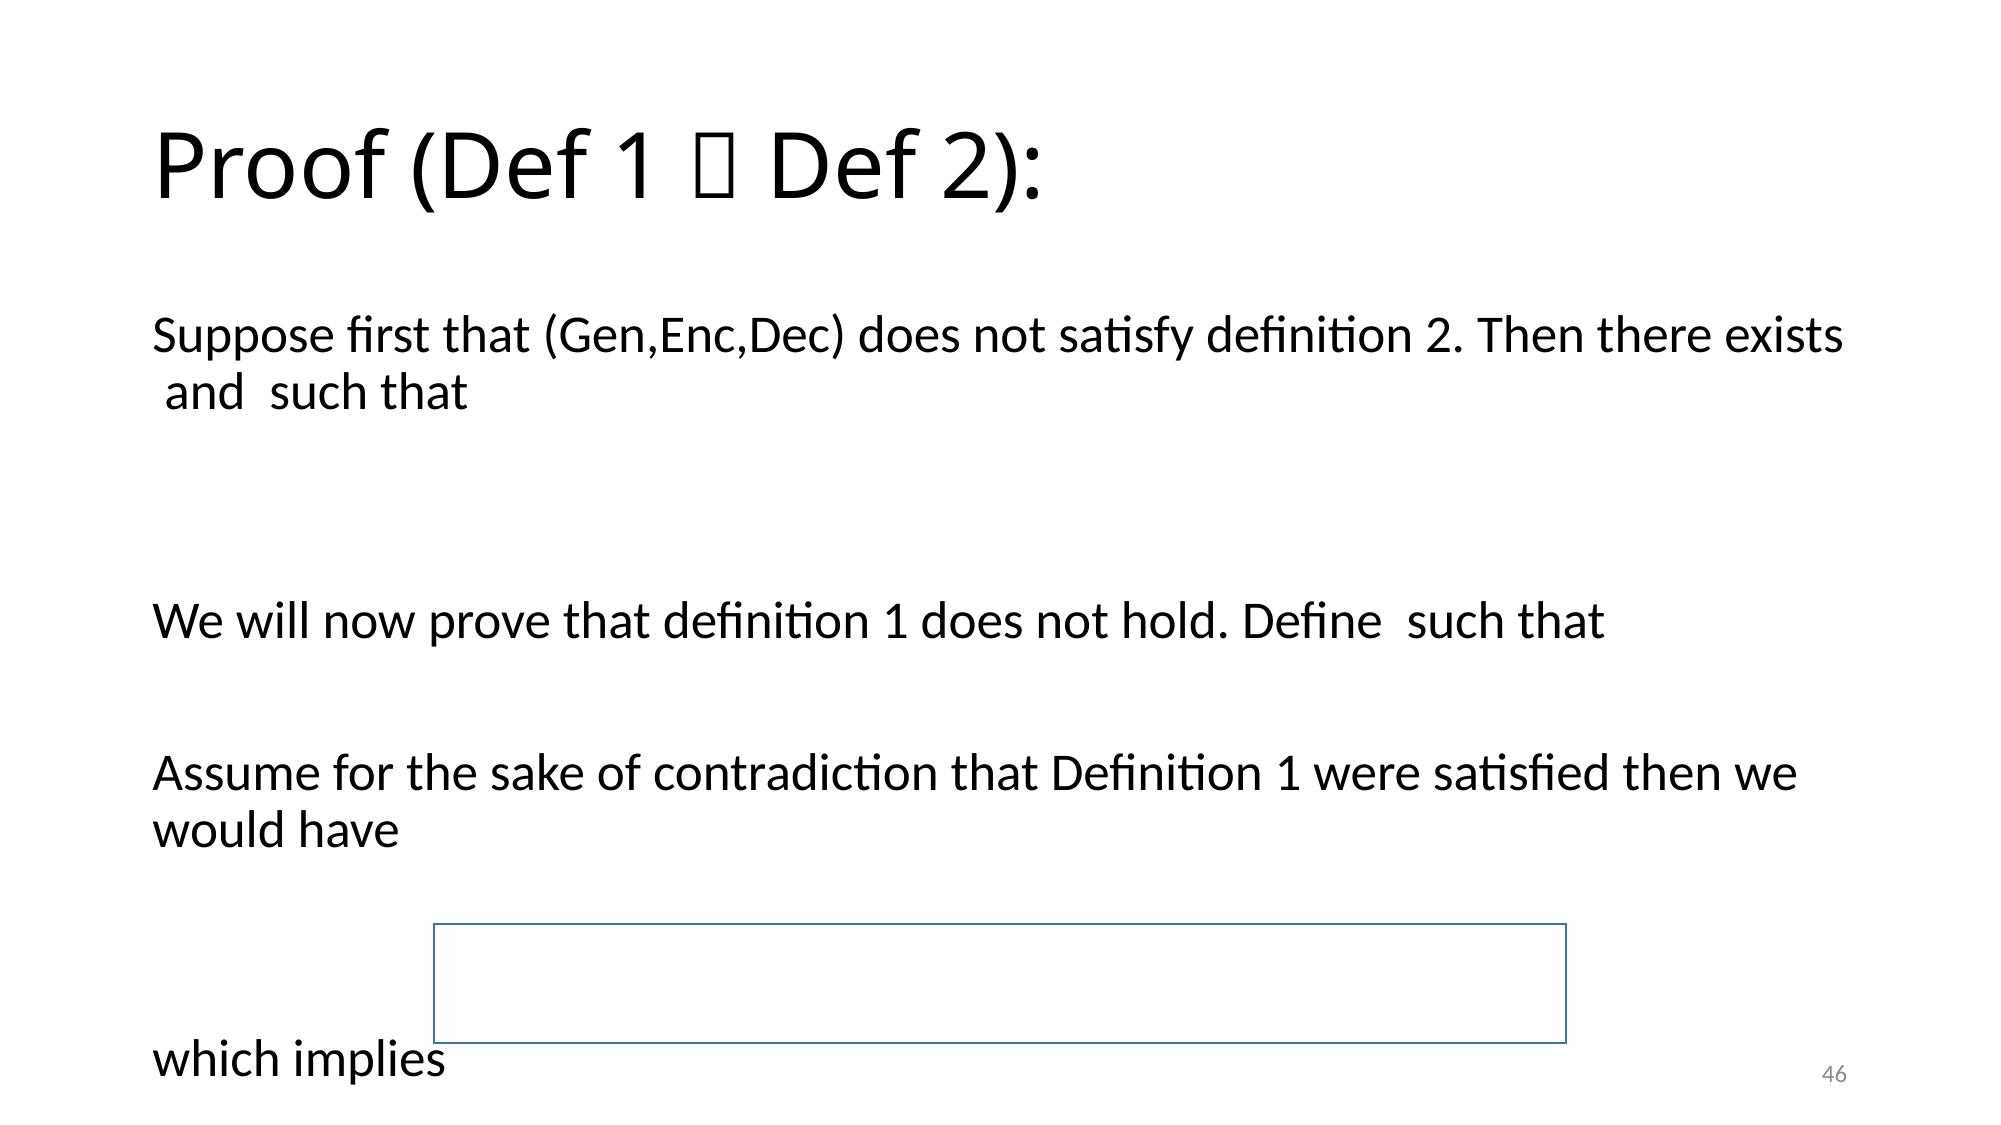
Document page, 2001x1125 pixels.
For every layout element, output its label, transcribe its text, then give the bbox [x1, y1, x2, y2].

slide_number 46 [1412, 1042, 1863, 1103]
title Proof (Def 1  Def 2): [137, 59, 1863, 278]
text_box [433, 923, 1567, 1044]
